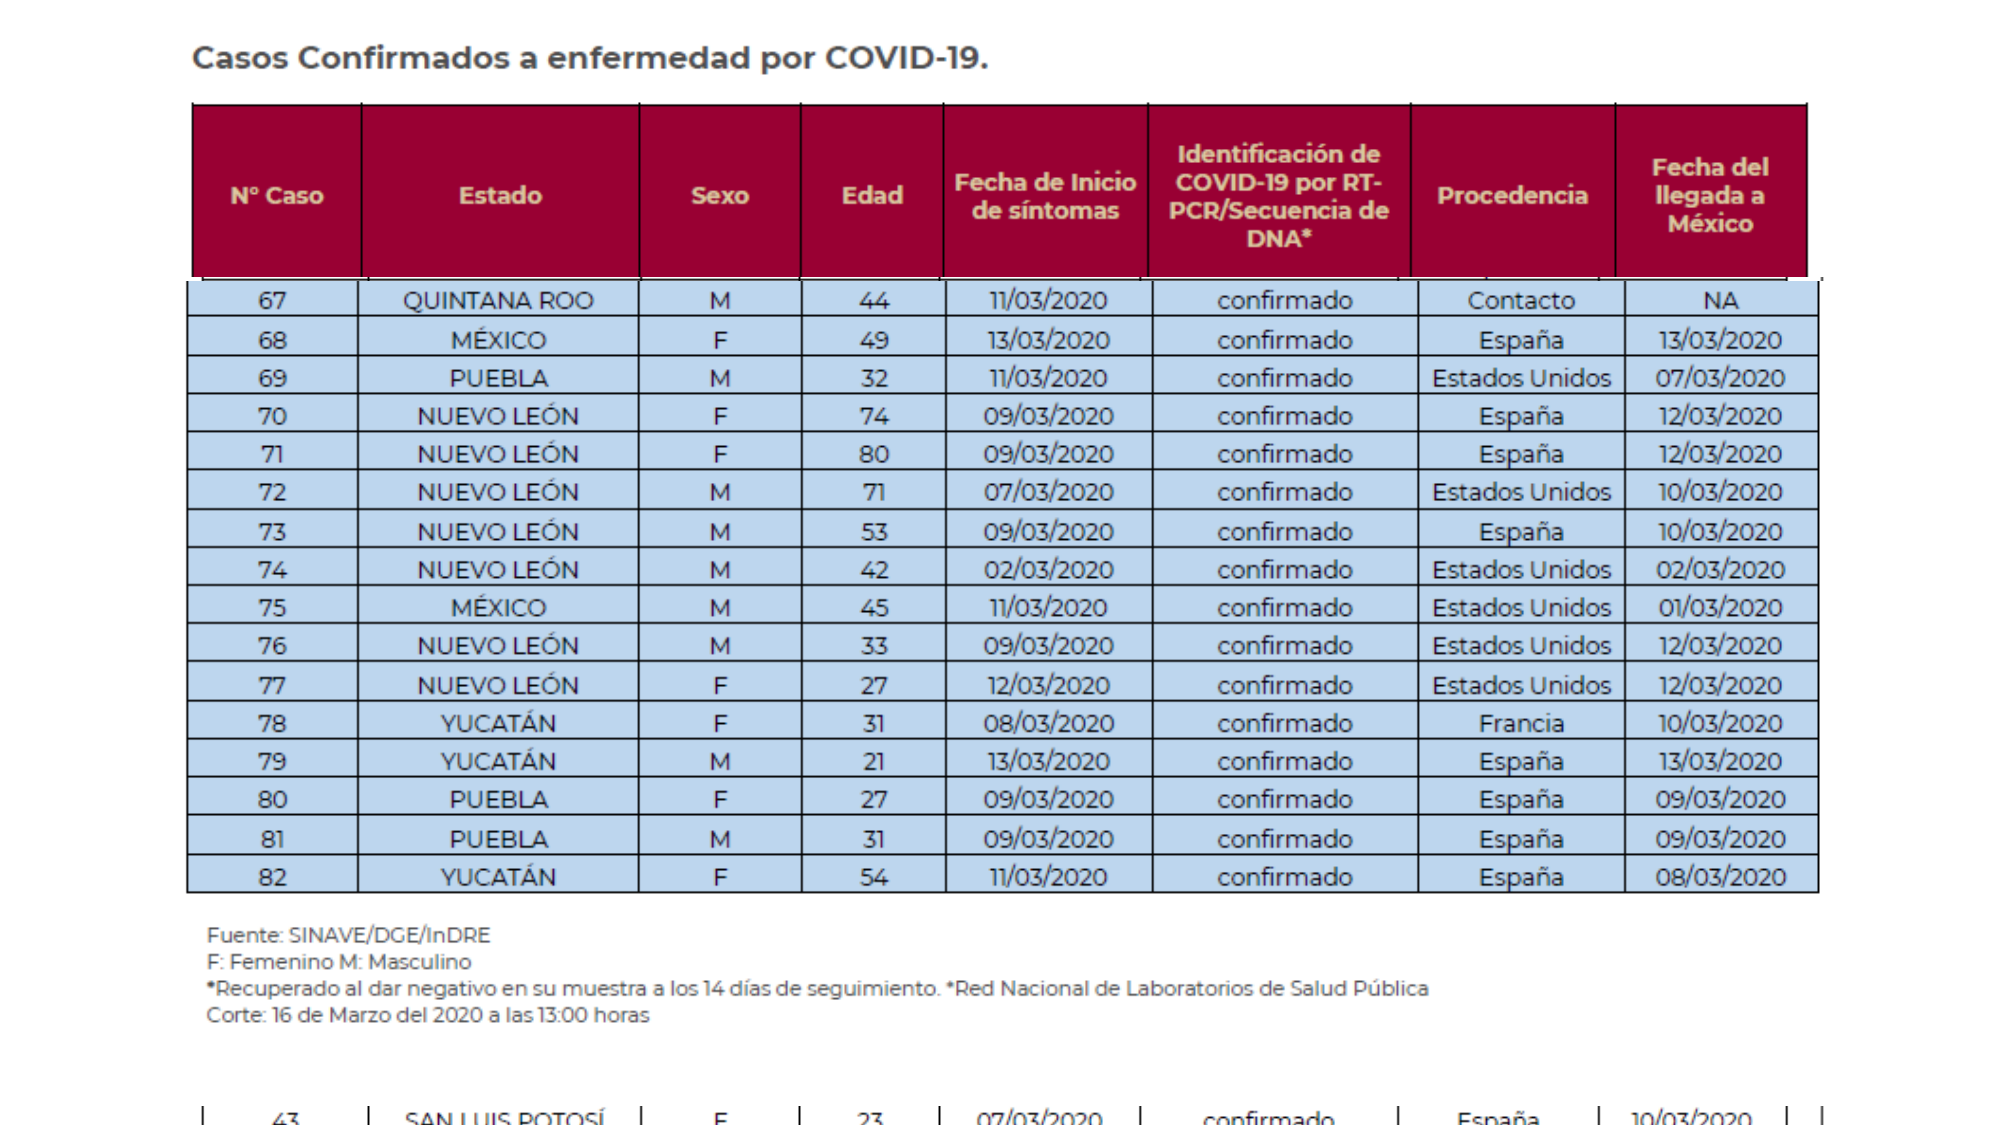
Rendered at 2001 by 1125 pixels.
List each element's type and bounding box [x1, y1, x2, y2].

picture [137, 0, 1852, 1125]
